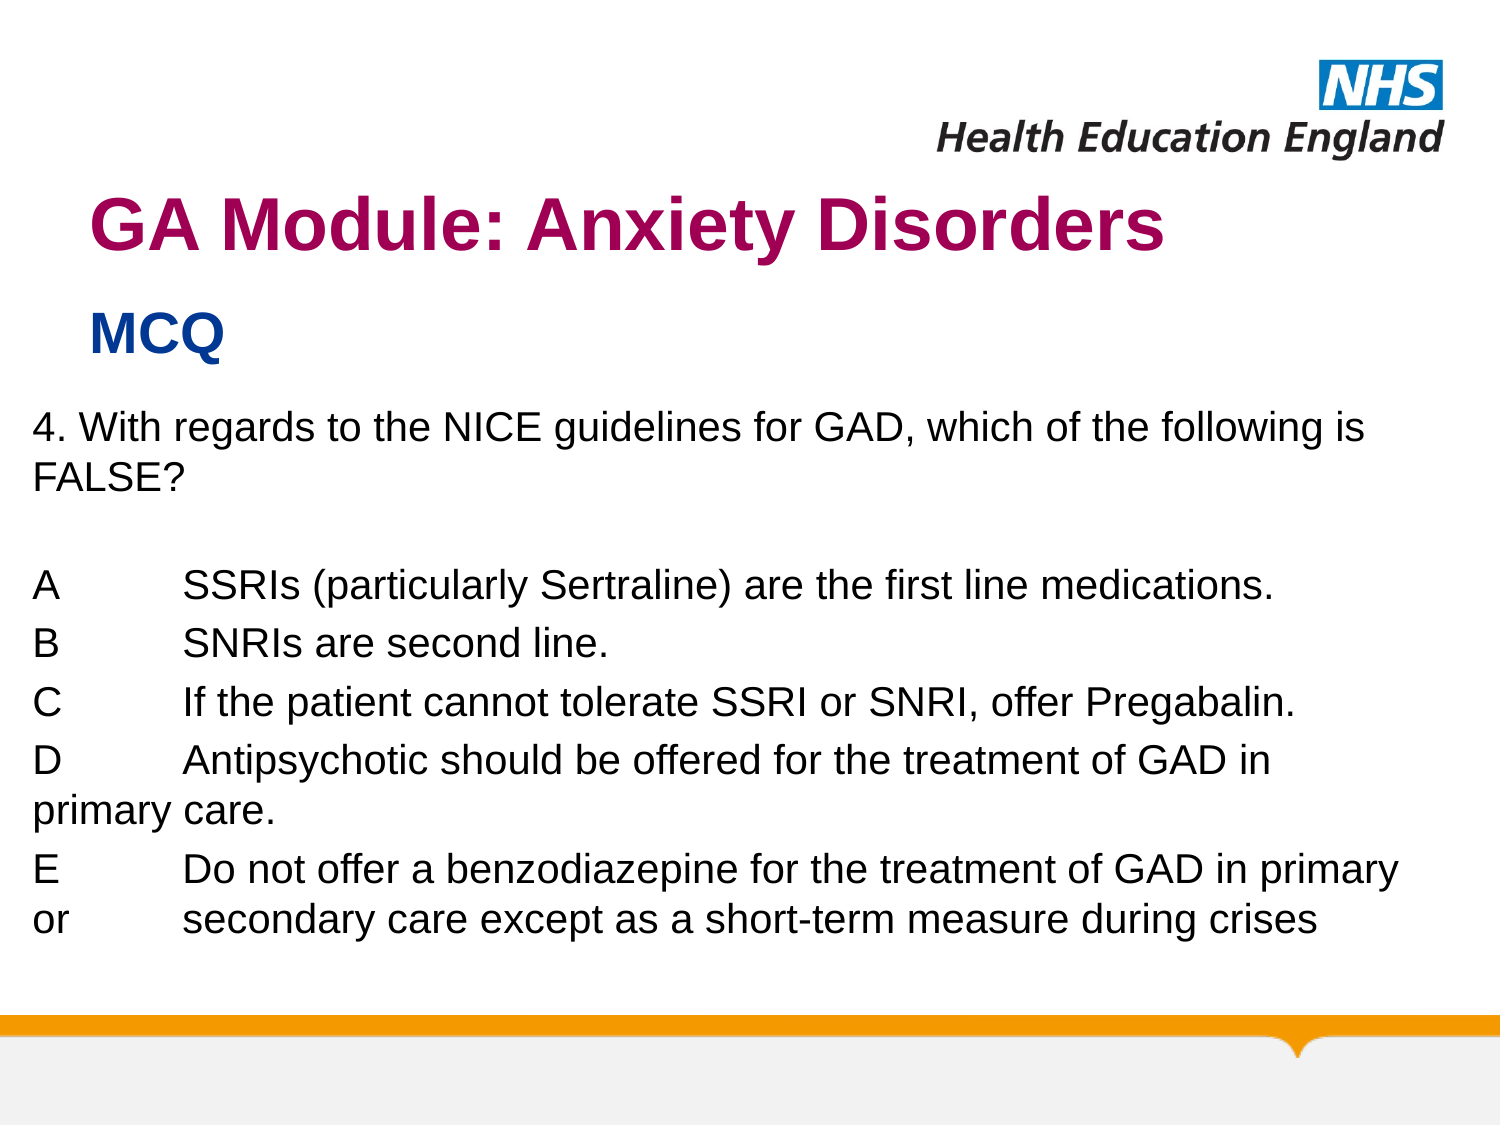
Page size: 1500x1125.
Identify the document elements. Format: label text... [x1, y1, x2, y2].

list 4. With regards to the NICE guidelines for GAD, which of the following is FALSE? A SSRIs (particularly Sertraline) are the first line medications. B SNRIs are second line. C If the patient cannot tolerate SSRI or SNRI, offer Pregabalin. D Antipsychotic should be offered for the treatment of GAD in primary care. E Do not offer a benzodiazepine for the treatment of GAD in primary or secondary care except as a short-term measure during crises [17, 392, 1459, 906]
title GA Module: Anxiety Disorders [75, 168, 1350, 280]
picture [936, 59, 1445, 161]
subtitle MCQ [75, 288, 1125, 384]
